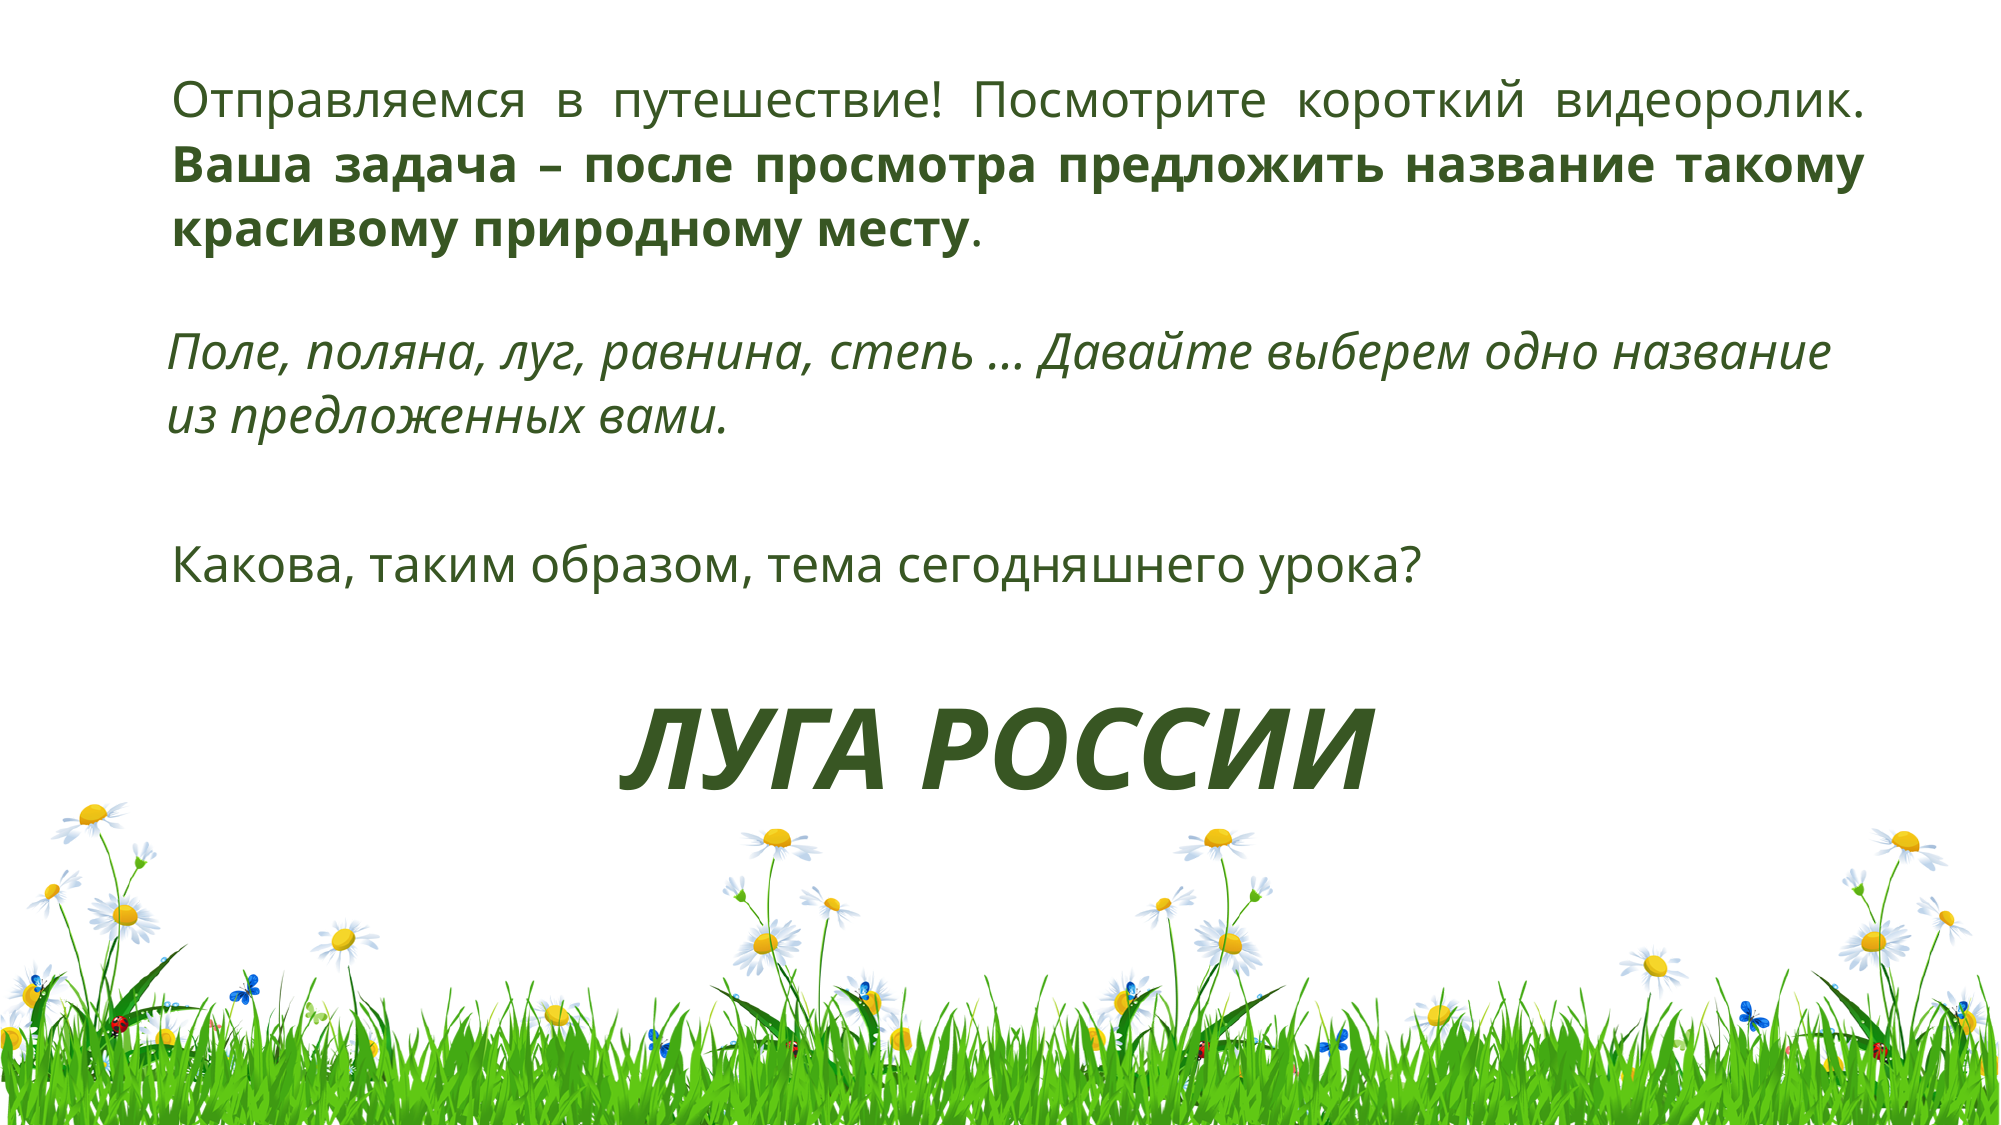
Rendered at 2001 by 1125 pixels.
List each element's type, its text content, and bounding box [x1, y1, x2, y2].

text_box ЛУГА РОССИИ [151, 660, 1849, 754]
picture [0, 754, 2000, 1125]
text_box Отправляемся в путешествие! Посмотрите короткий видеоролик. Ваша задача – после просмотра предложить название такому красивому природному месту. [156, 56, 1881, 264]
text_box Поле, поляна, луг, равнина, степь … Давайте выберем одно название из предложенных вами. [151, 307, 1849, 451]
text_box Какова, таким образом, тема сегодняшнего урока? [156, 520, 1854, 600]
